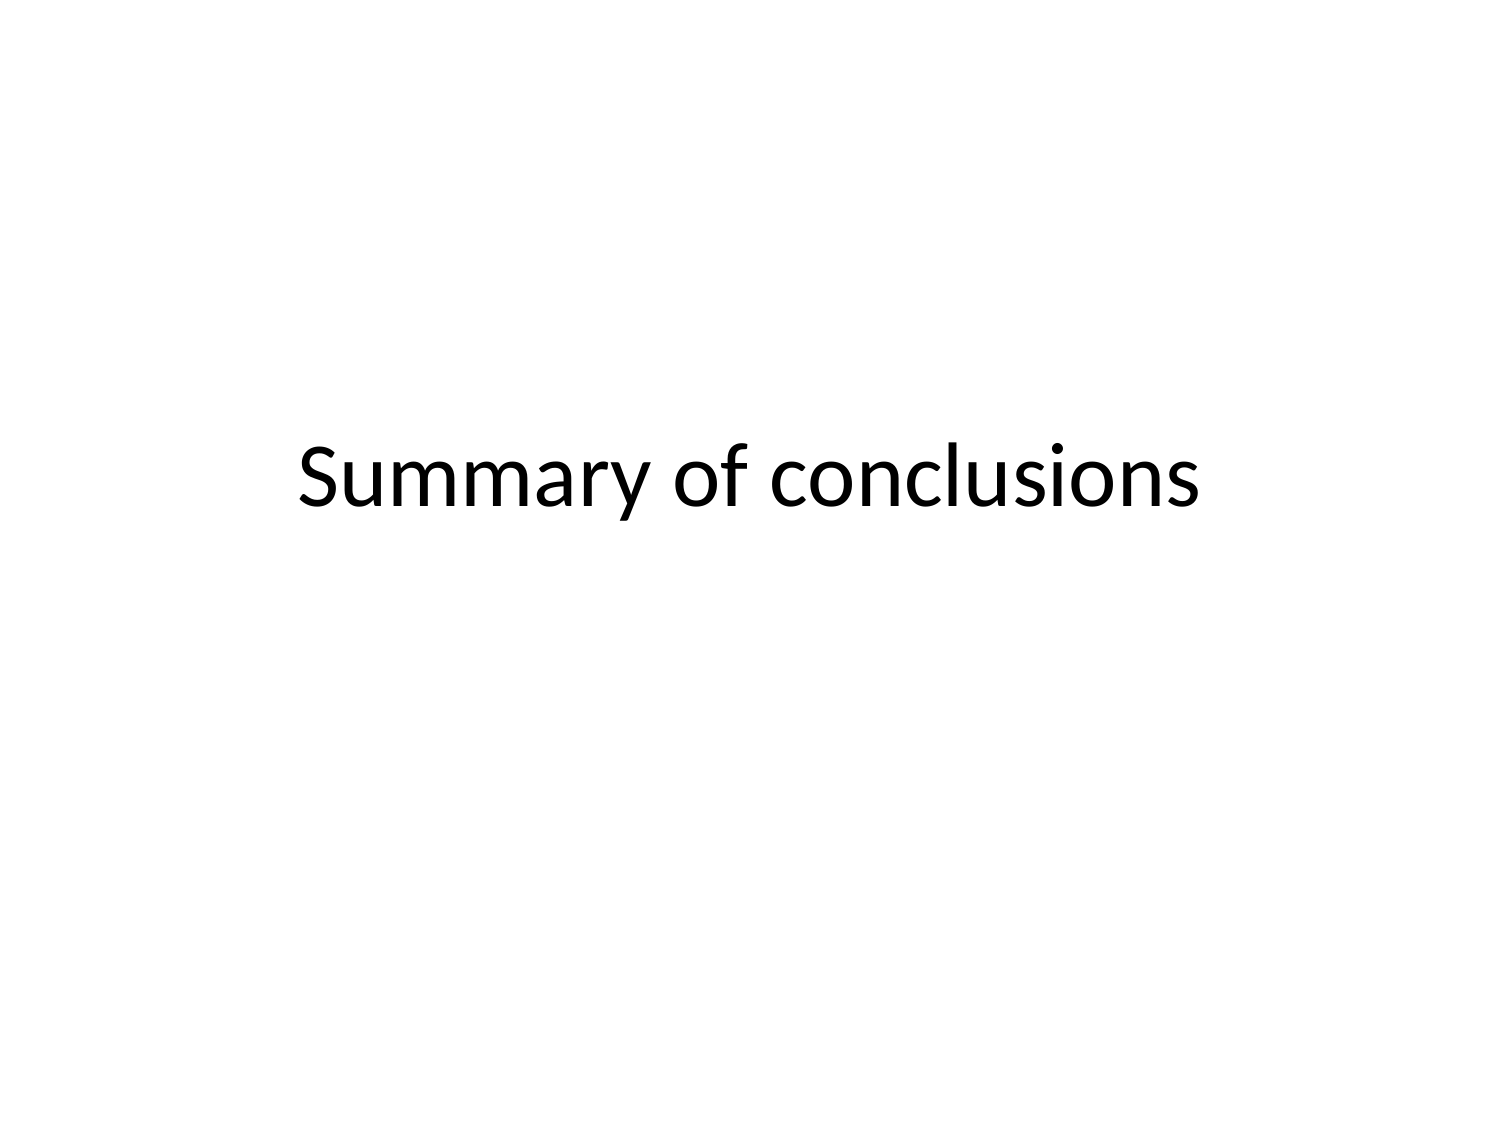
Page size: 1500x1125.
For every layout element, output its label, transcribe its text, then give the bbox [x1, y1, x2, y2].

title Summary of conclusions [112, 349, 1388, 591]
